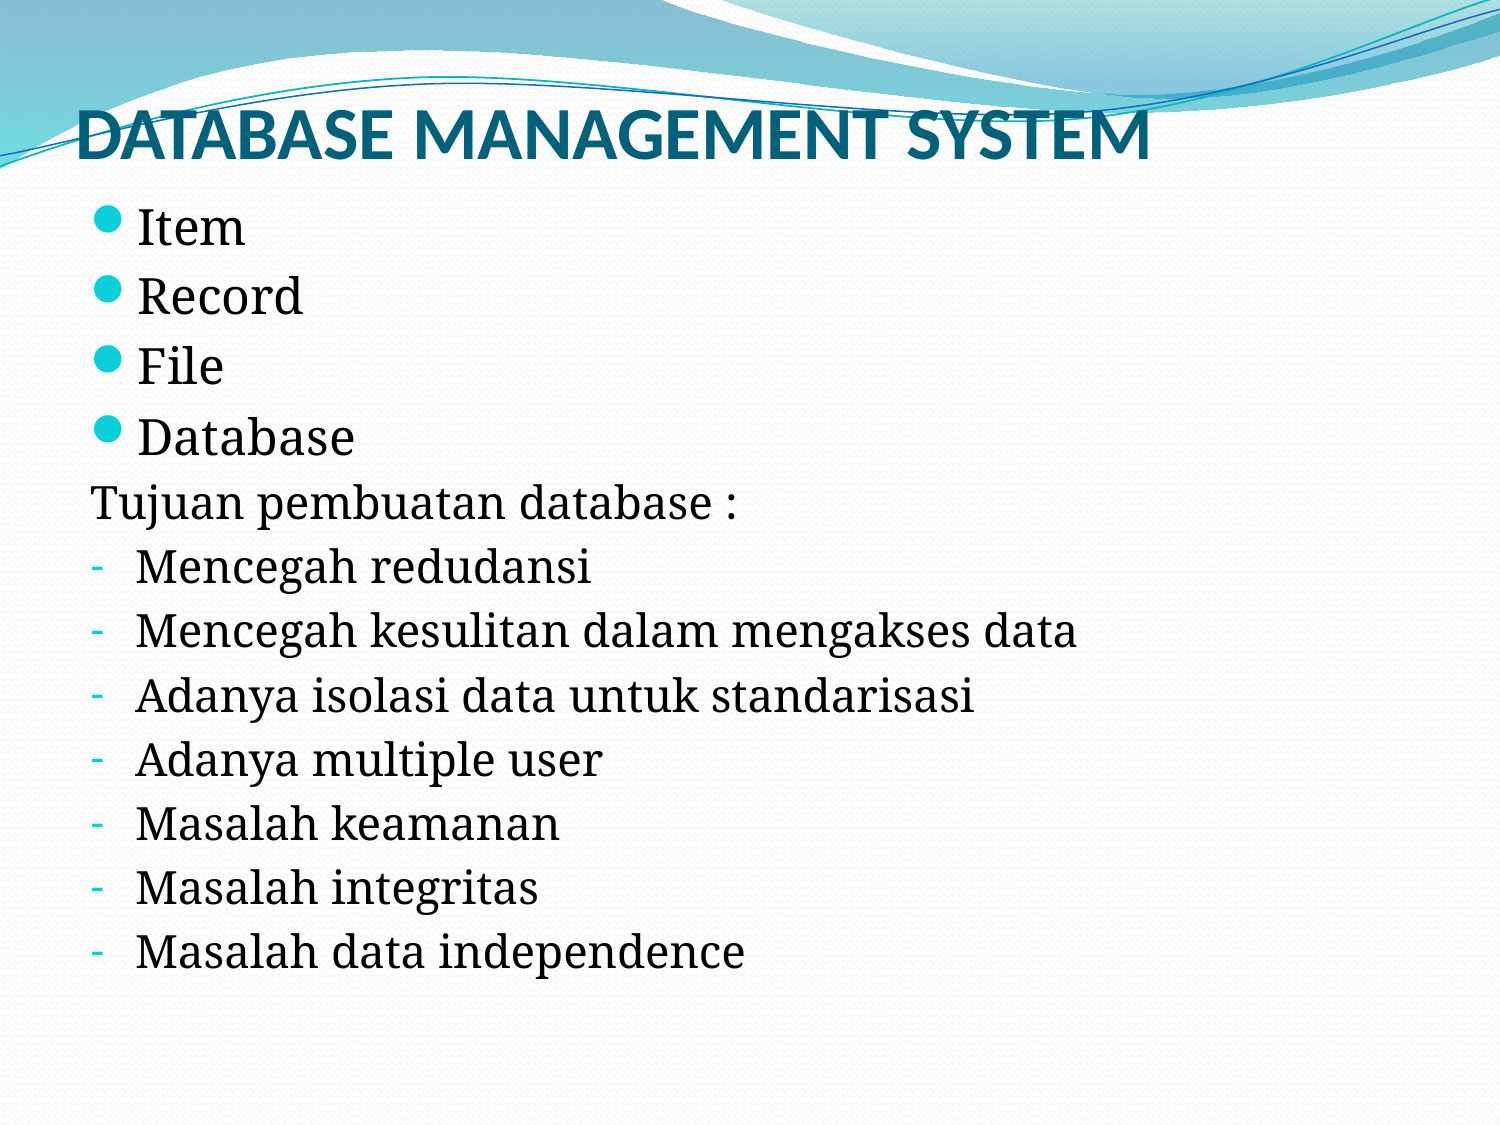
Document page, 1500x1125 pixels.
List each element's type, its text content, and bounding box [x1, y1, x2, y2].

title DATABASE MANAGEMENT SYSTEM [75, 45, 1425, 175]
list Item Record File Database Tujuan pembuatan database : Mencegah redudansi Mencegah kesulitan dalam mengakses data Adanya isolasi data untuk standarisasi Adanya multiple user Masalah keamanan Masalah integritas Masalah data independence [75, 187, 1425, 1005]
